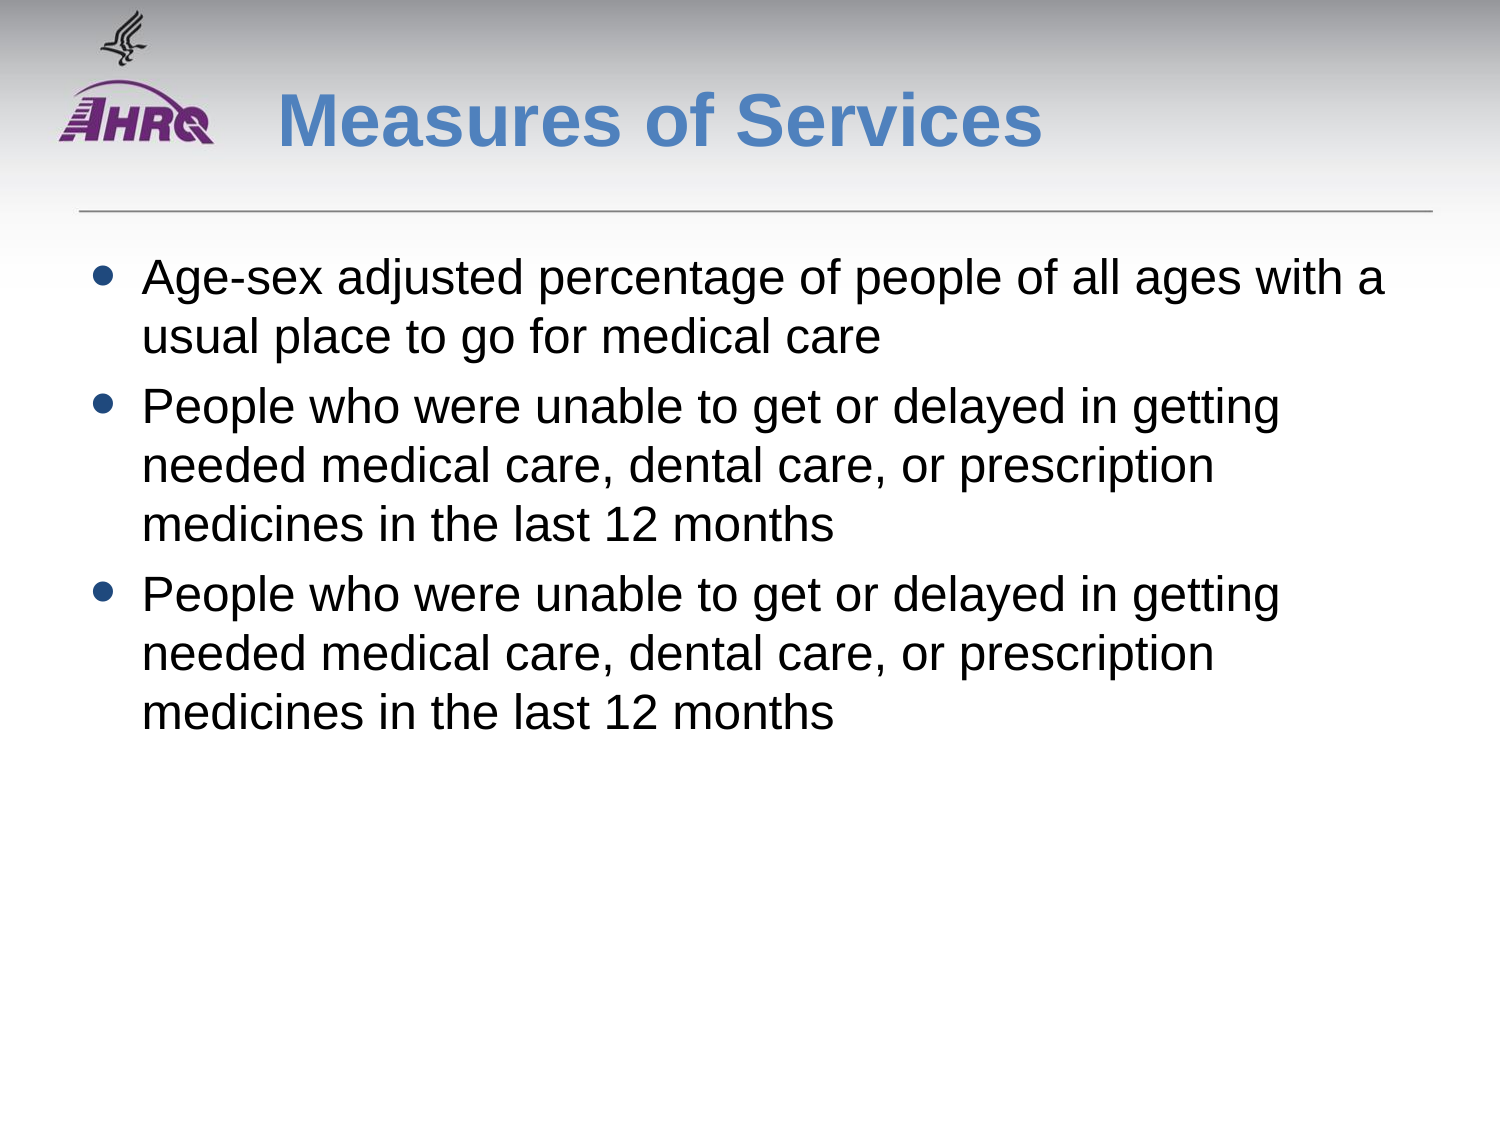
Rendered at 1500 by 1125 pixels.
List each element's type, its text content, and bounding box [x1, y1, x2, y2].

picture [0, 0, 1500, 1125]
title Measures of Services [262, 45, 1500, 188]
list Age-sex adjusted percentage of people of all ages with a usual place to go for medical care People who were unable to get or delayed in getting needed medical care, dental care, or prescription medicines in the last 12 months People who were unable to get or delayed in getting needed medical care, dental care, or prescription medicines in the last 12 months [75, 237, 1425, 750]
